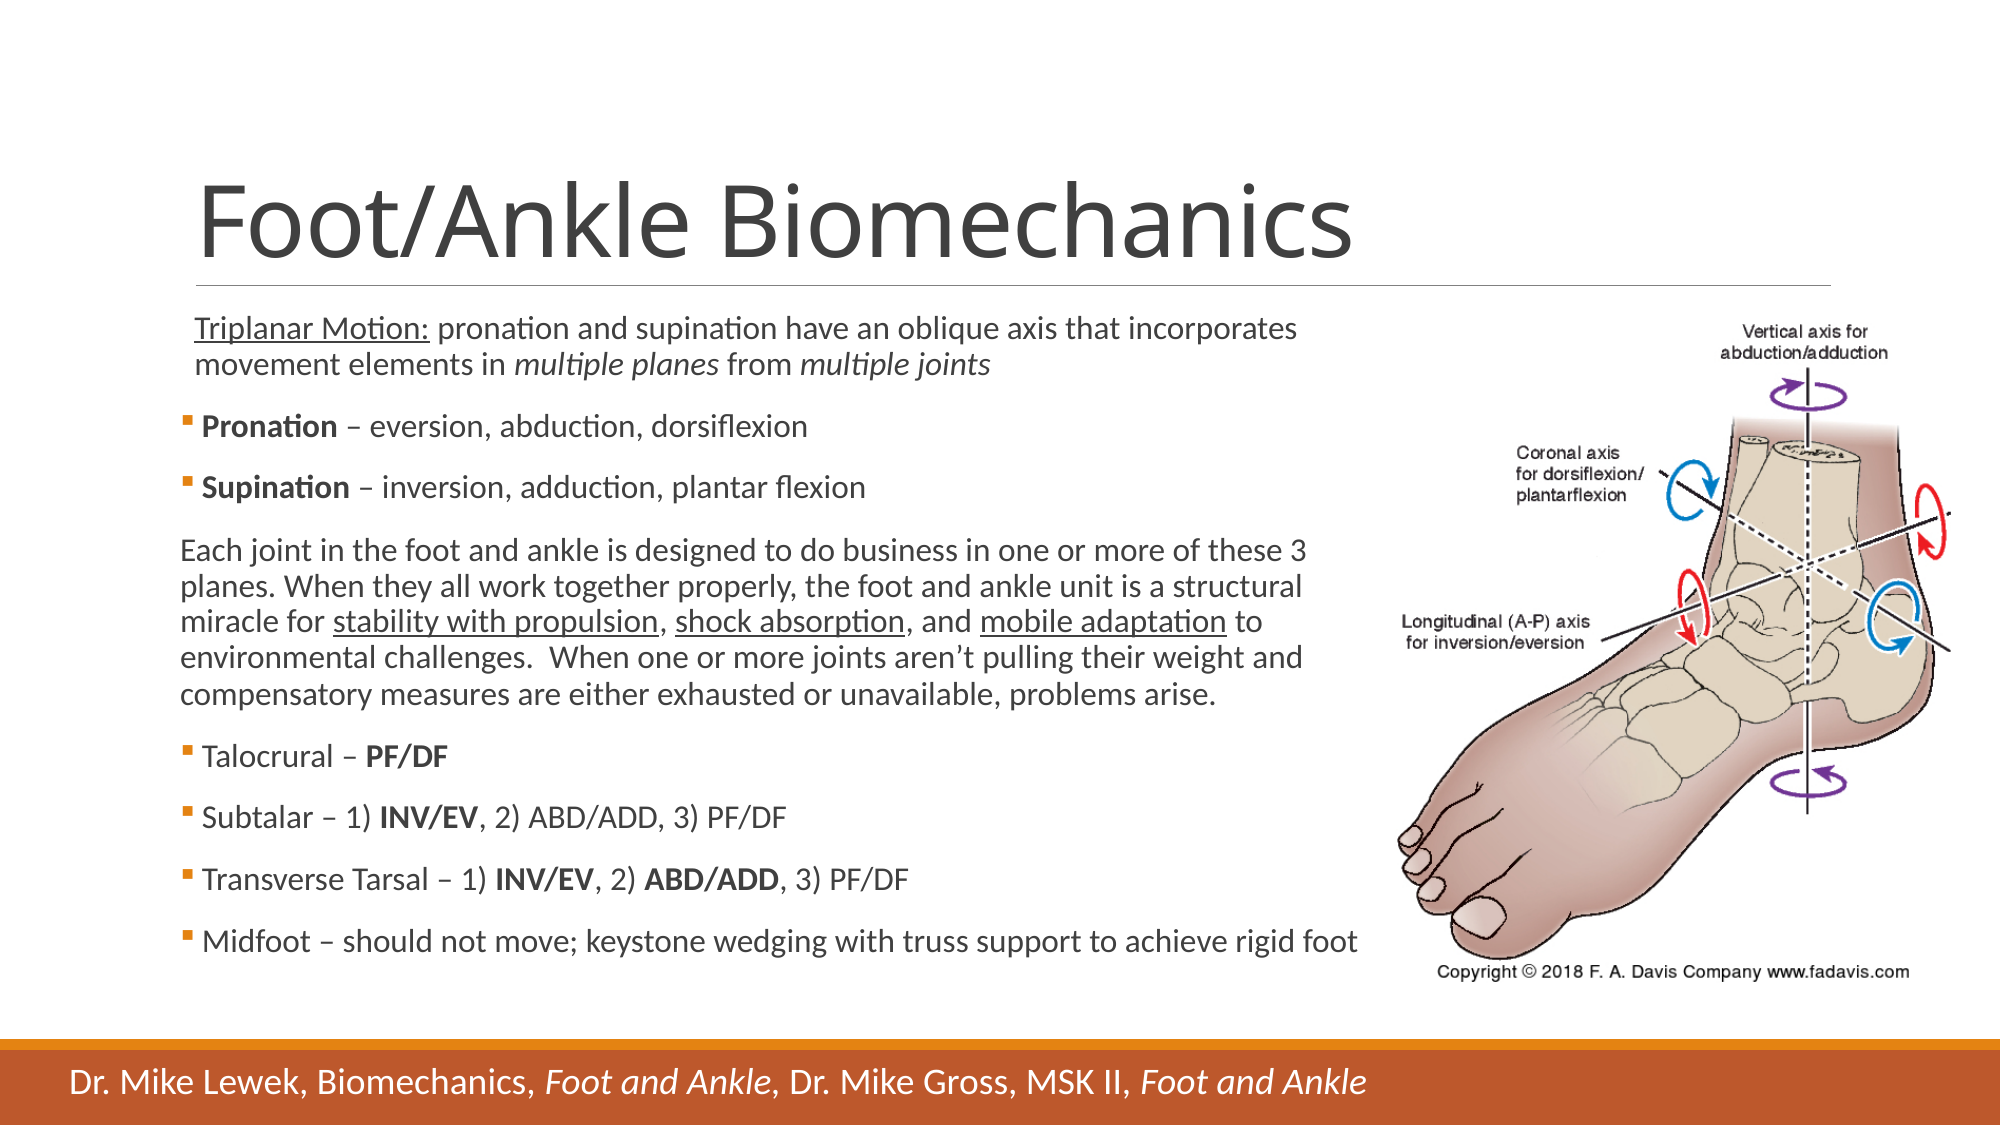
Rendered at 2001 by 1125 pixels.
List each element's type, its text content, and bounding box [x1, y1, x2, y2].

list Triplanar Motion: pronation and supination have an oblique axis that incorporates movement elements in multiple planes from multiple joints Pronation – eversion, abduction, dorsiflexion Supination – inversion, adduction, plantar flexion Each joint in the foot and ankle is designed to do business in one or more of these 3 planes. When they all work together properly, the foot and ankle unit is a structural miracle for stability with propulsion, shock absorption, and mobile adaptation to environmental challenges. When one or more joints aren’t pulling their weight and compensatory measures are either exhausted or unavailable, problems arise. Talocrural – PF/DF Subtalar – 1) INV/EV, 2) ABD/ADD, 3) PF/DF Transverse Tarsal – 1) INV/EV, 2) ABD/ADD, 3) PF/DF Midfoot – should not move; keystone wedging with truss support to achieve rigid foot [180, 302, 1367, 983]
title Foot/Ankle Biomechanics [180, 47, 1830, 285]
text_box Dr. Mike Lewek, Biomechanics, Foot and Ankle, Dr. Mike Gross, MSK II, Foot and Ankle [54, 1049, 1922, 1110]
picture [1394, 322, 1954, 984]
